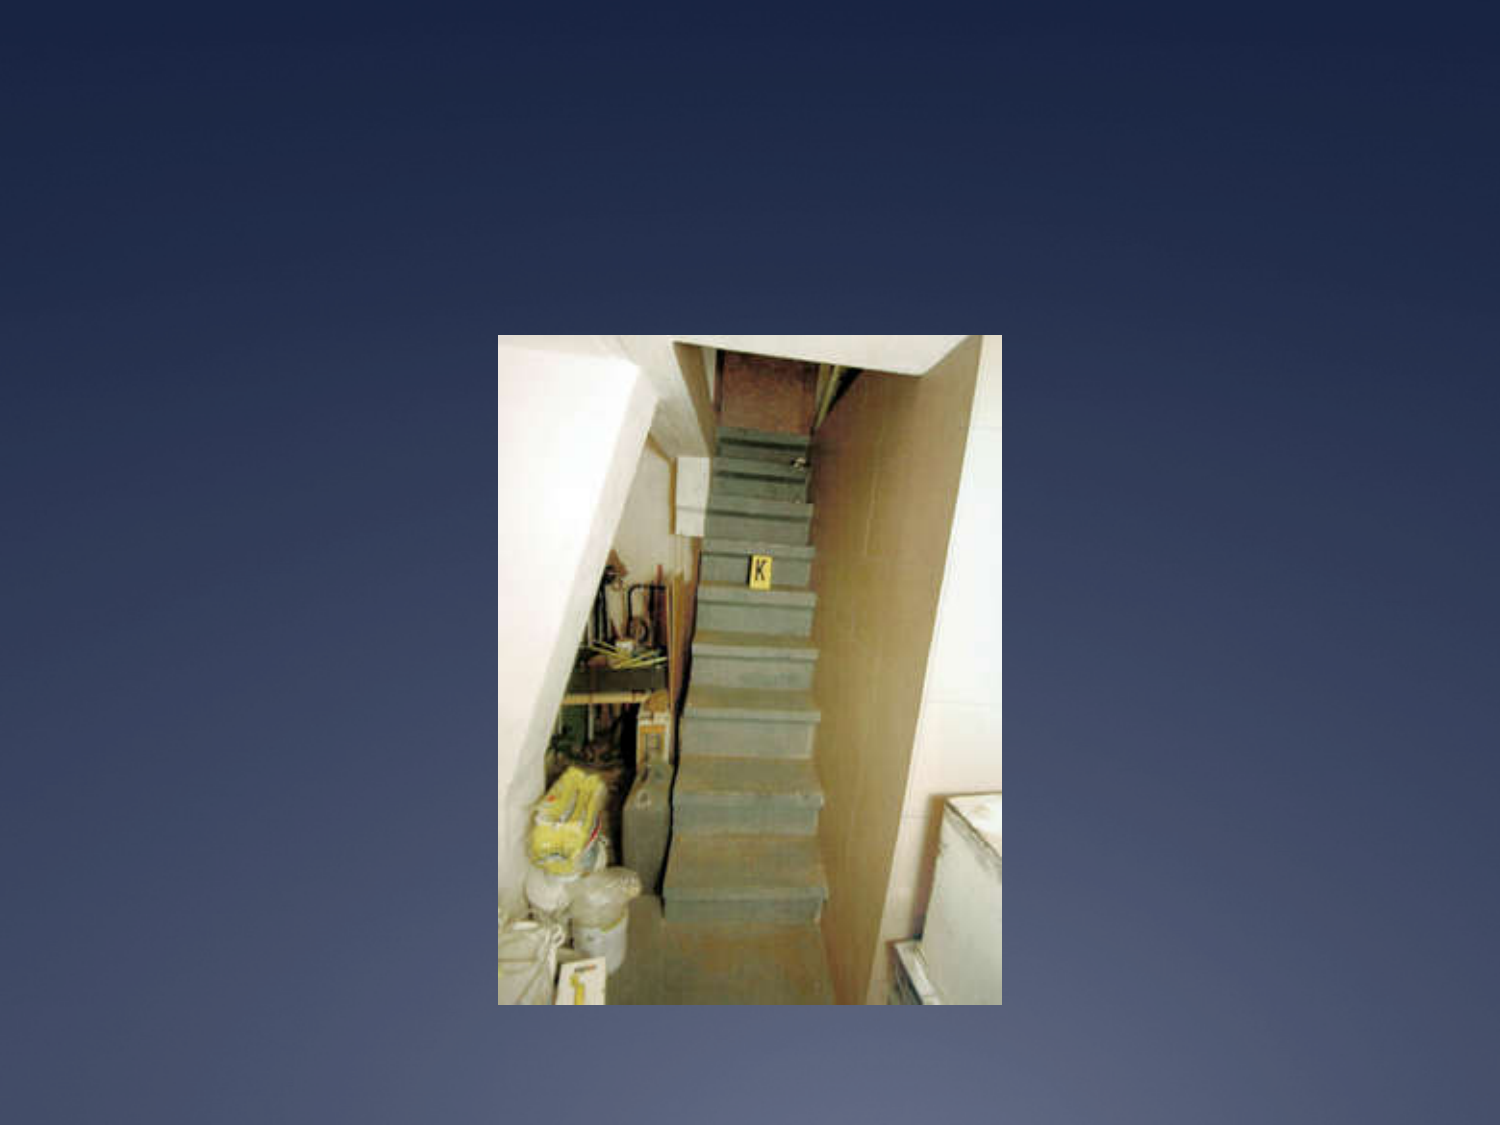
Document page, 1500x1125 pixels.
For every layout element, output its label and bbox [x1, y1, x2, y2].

list [497, 334, 1003, 1006]
